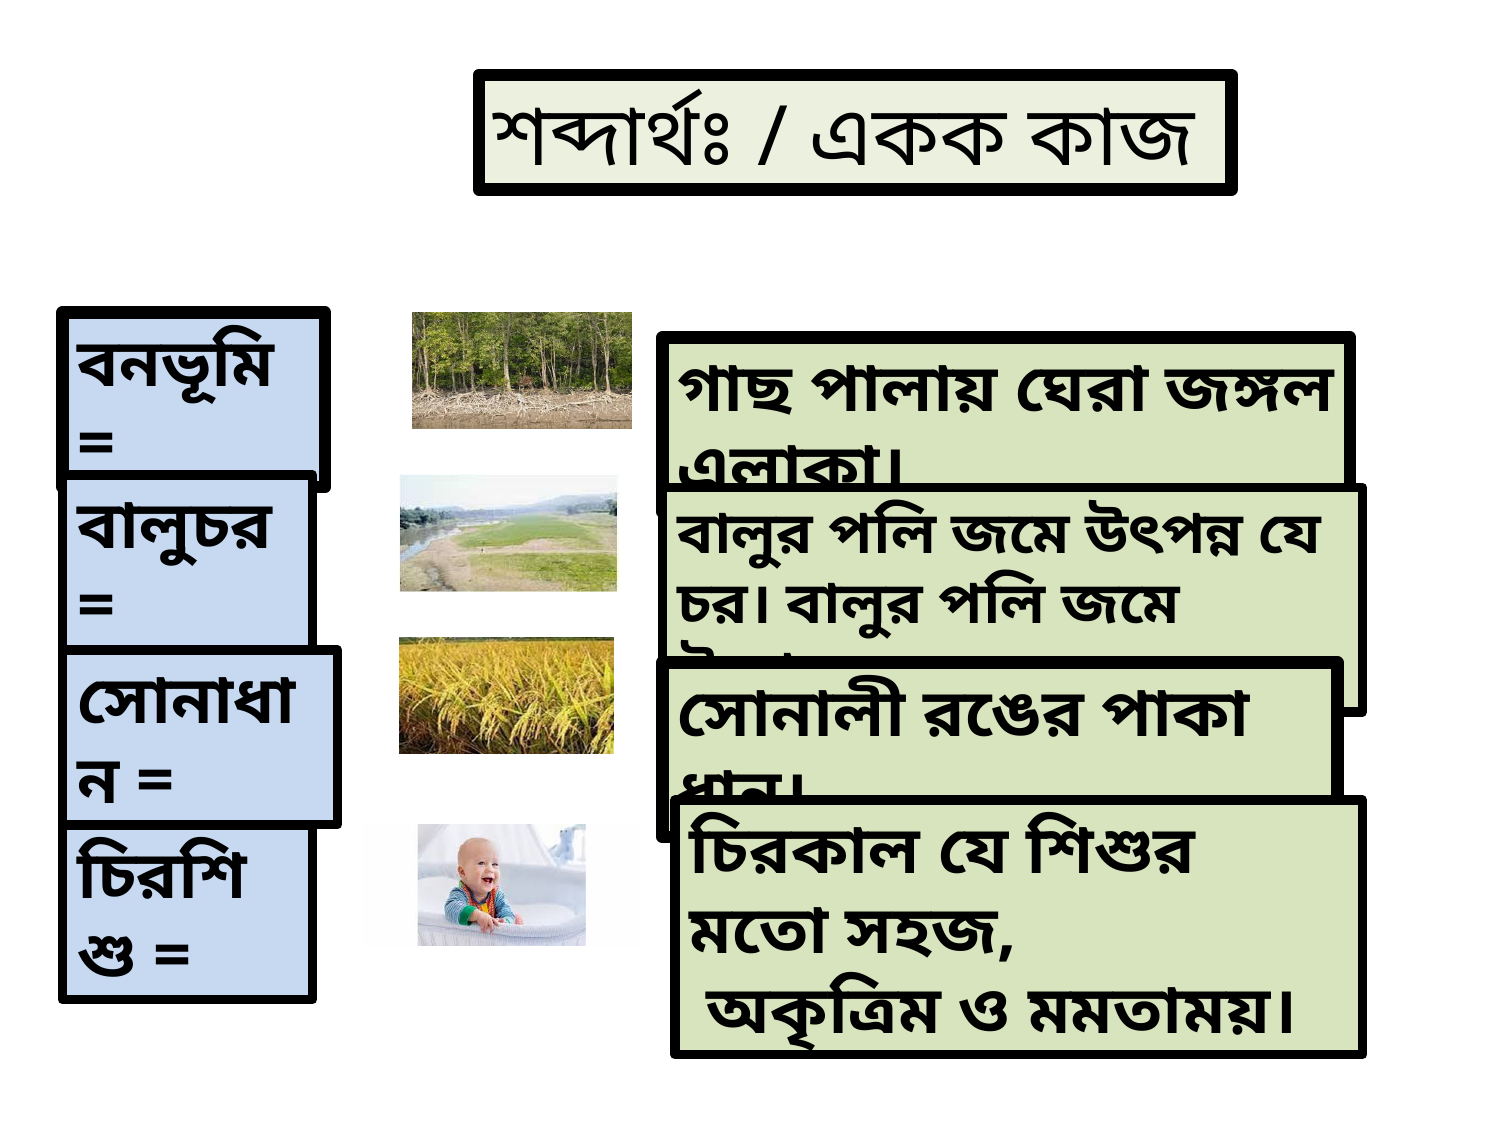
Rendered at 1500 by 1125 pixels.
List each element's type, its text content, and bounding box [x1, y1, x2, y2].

text_box বালুচর = [62, 474, 313, 649]
text_box বনভূমি = [62, 312, 325, 488]
picture [399, 474, 619, 592]
text_box সোনাধান = [62, 649, 338, 825]
picture [399, 637, 614, 755]
text_box বালুর পলি জমে উৎপন্ন যে চর। বালুর পলি জমে উৎপন্ন যে চর। [662, 487, 1363, 713]
picture [362, 824, 641, 946]
text_box গাছ পালায় ঘেরা জঙ্গল এলাকা। [662, 337, 1350, 487]
text_box চিরকাল যে শিশুর মতো সহজ, অকৃত্রিম ও মমতাময়। [674, 799, 1363, 1055]
text_box সোনালী রঙের পাকা ধান। [662, 662, 1338, 838]
text_box চিরশিশু = [62, 824, 313, 1000]
text_box শব্দার্থঃ / একক কাজ [479, 75, 1232, 190]
picture [412, 312, 632, 430]
